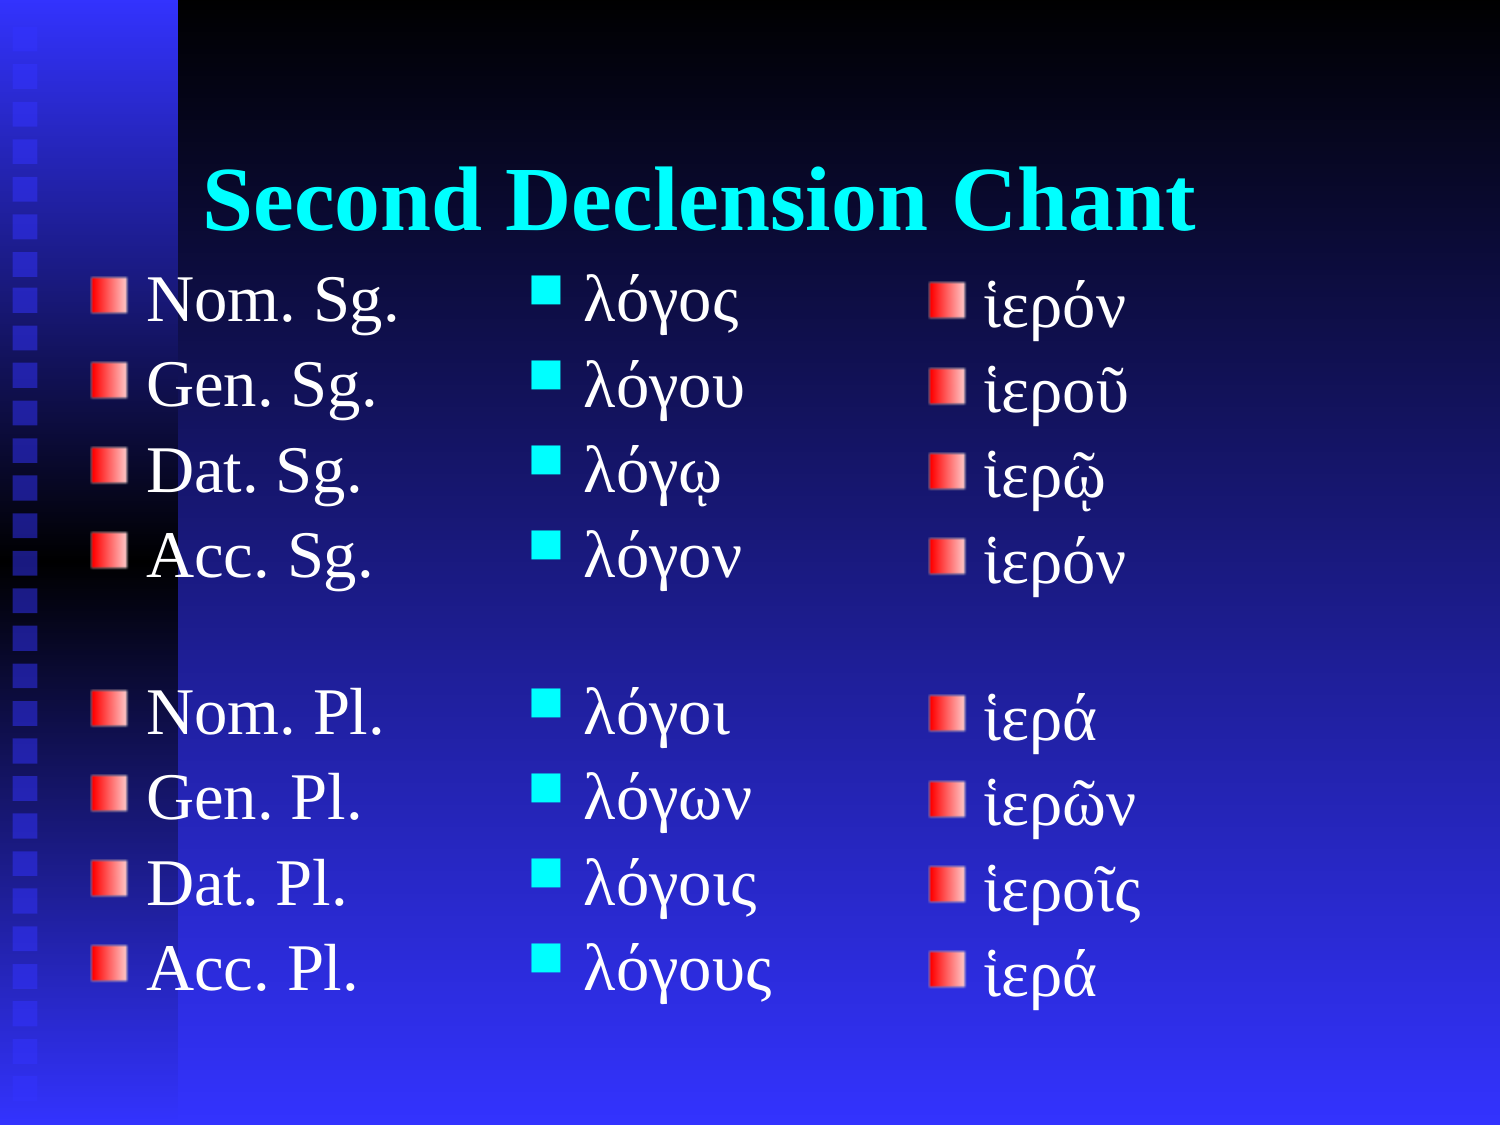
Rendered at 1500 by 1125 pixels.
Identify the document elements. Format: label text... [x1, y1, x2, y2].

text_box Nom. Sg. Gen. Sg. Dat. Sg. Acc. Sg. Nom. Pl. Gen. Pl. Dat. Pl. Acc. Pl. [75, 256, 500, 1000]
picture [89, 943, 132, 986]
picture [927, 280, 970, 323]
picture [927, 536, 970, 579]
text_box ἱερόν ἱεροῦ ἱερῷ ἱερόν ἱερά ἱερῶν ἱεροῖς ἱερά [912, 262, 1338, 1050]
picture [89, 530, 132, 573]
picture [89, 445, 132, 488]
picture [927, 366, 970, 409]
picture [927, 693, 970, 736]
picture [927, 949, 970, 992]
picture [89, 360, 132, 403]
picture [927, 864, 970, 907]
picture [89, 773, 132, 816]
title Second Declension Chant [187, 99, 1463, 288]
picture [89, 688, 132, 731]
picture [89, 275, 132, 318]
picture [927, 779, 970, 822]
list λόγος λόγου λόγῳ λόγον λόγοι λόγων λόγοις λόγους [512, 256, 938, 1050]
picture [927, 451, 970, 494]
picture [89, 858, 132, 901]
